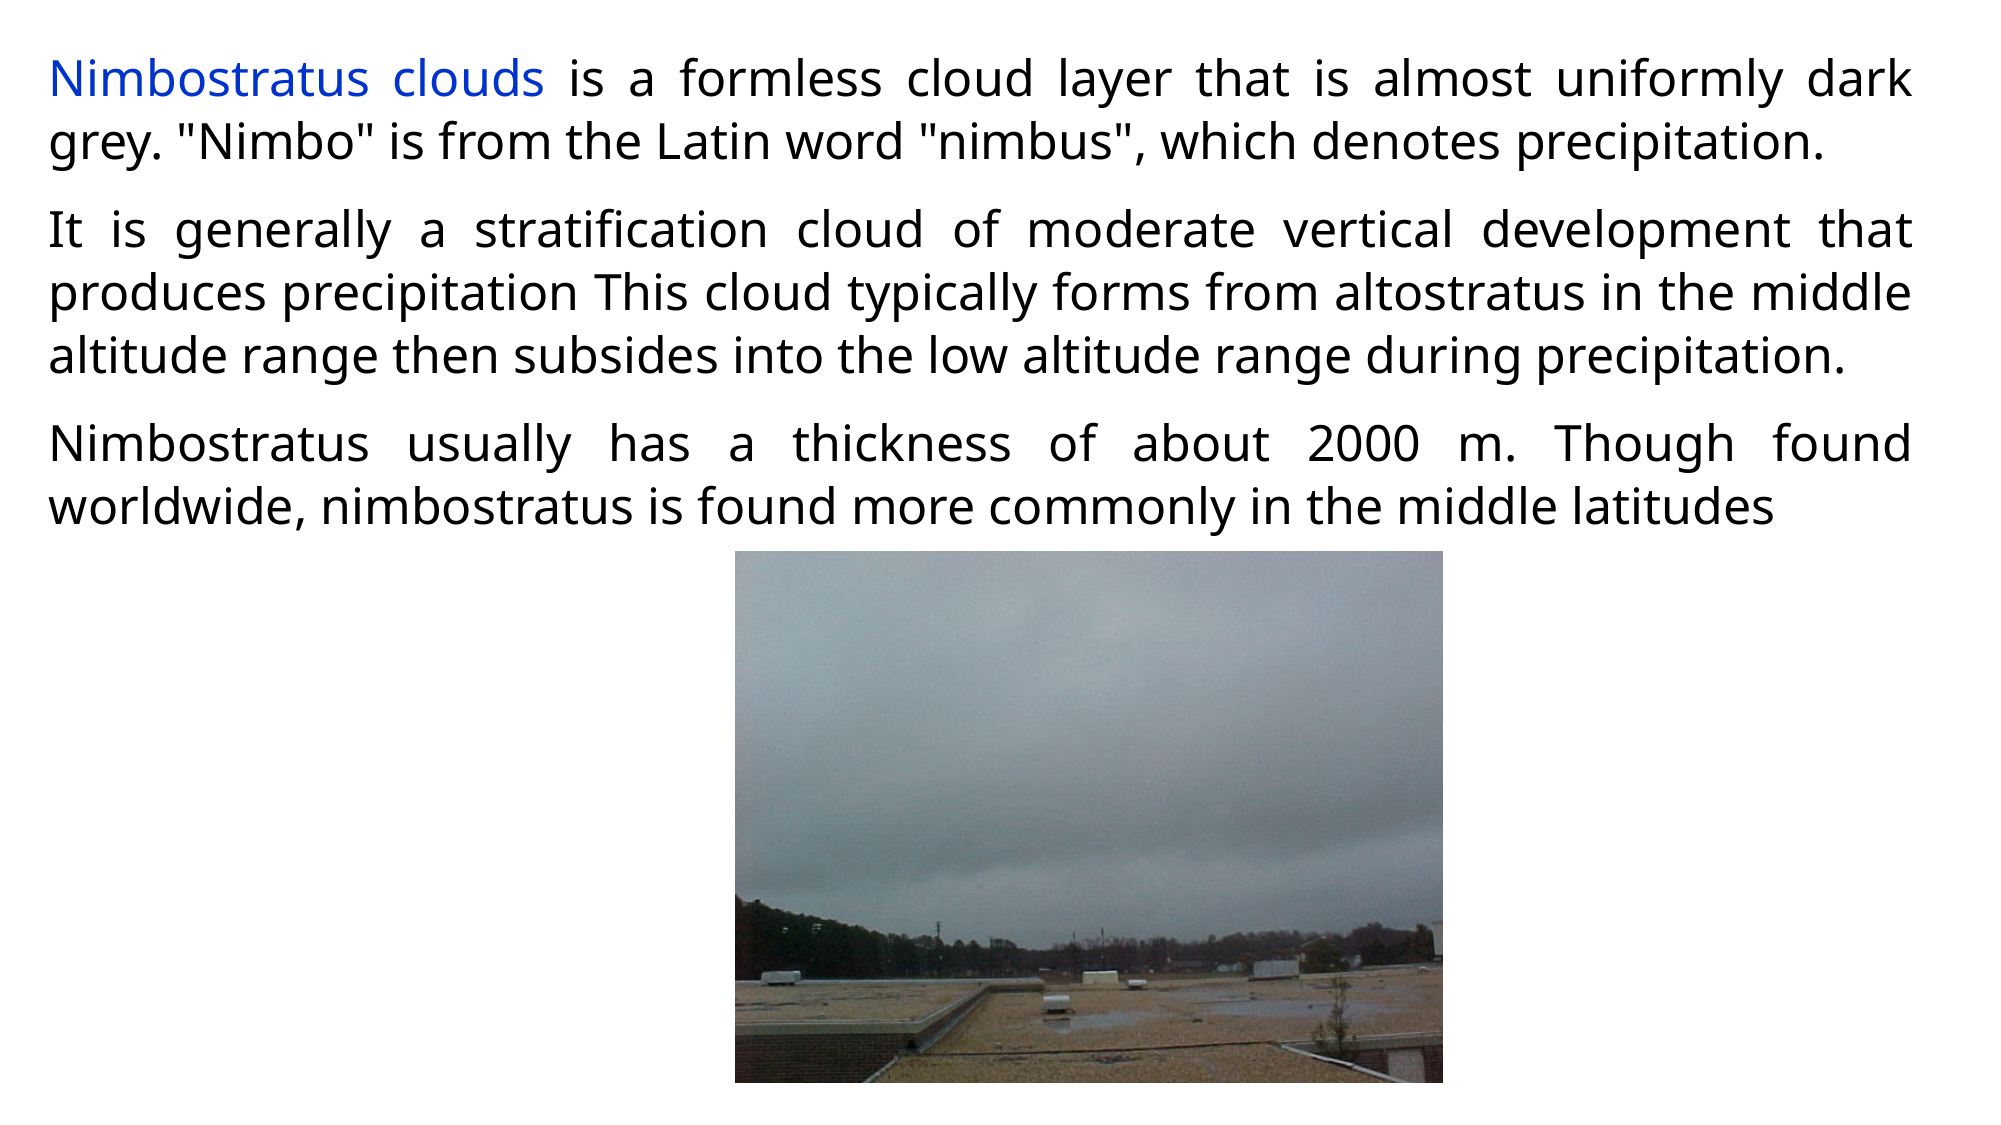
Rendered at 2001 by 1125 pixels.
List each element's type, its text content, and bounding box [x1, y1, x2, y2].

picture [735, 551, 1443, 1083]
text_box Nimbostratus clouds is a formless cloud layer that is almost uniformly dark grey. "Nimbo" is from the Latin word "nimbus", which denotes precipitation. It is generally a stratification cloud of moderate vertical development that produces precipitation This cloud typically forms from altostratus in the middle altitude range then subsides into the low altitude range during precipitation. Nimbostratus usually has a thickness of about 2000 m. Though found worldwide, nimbostratus is found more commonly in the middle latitudes [34, 36, 1929, 542]
